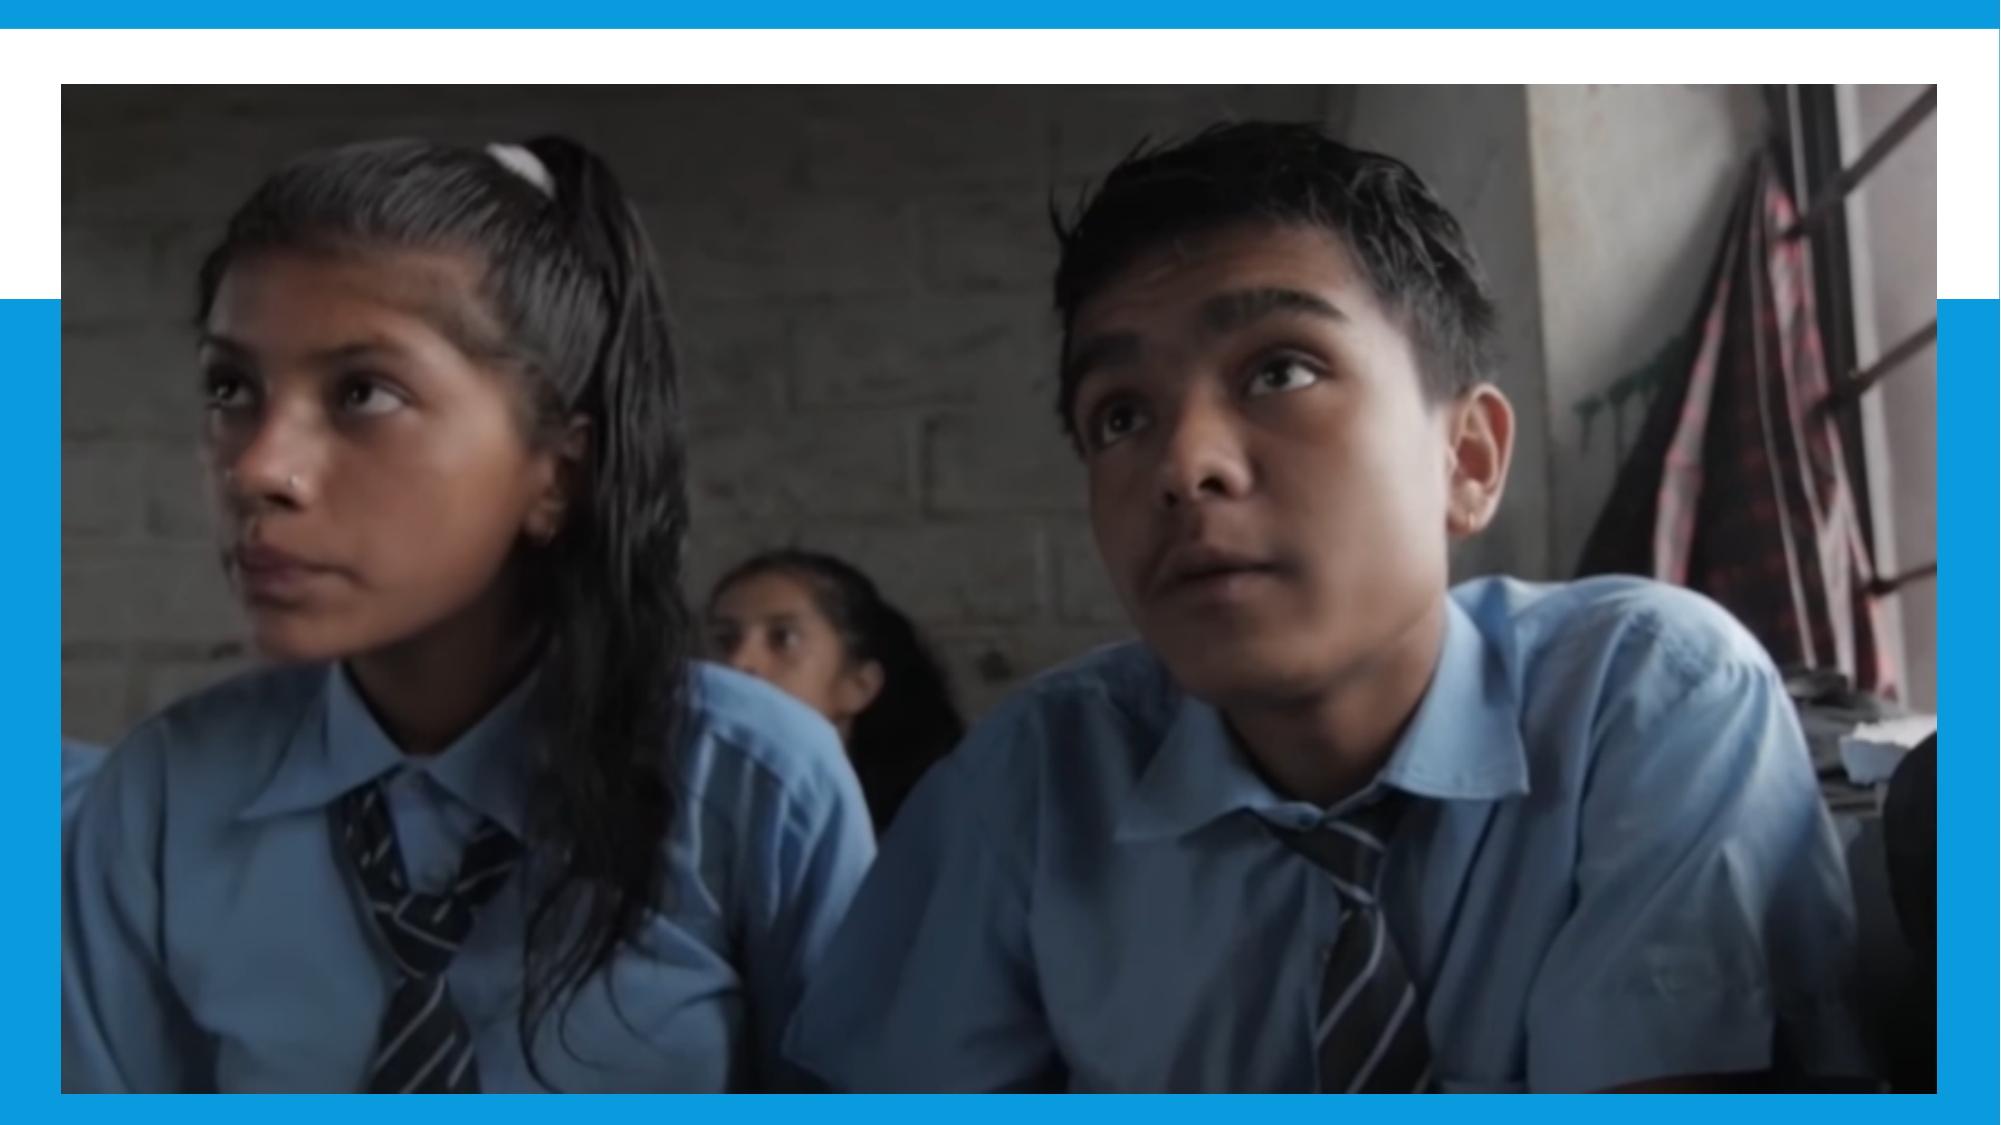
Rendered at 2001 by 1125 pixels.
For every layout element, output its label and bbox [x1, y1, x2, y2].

picture [60, 84, 1937, 1093]
